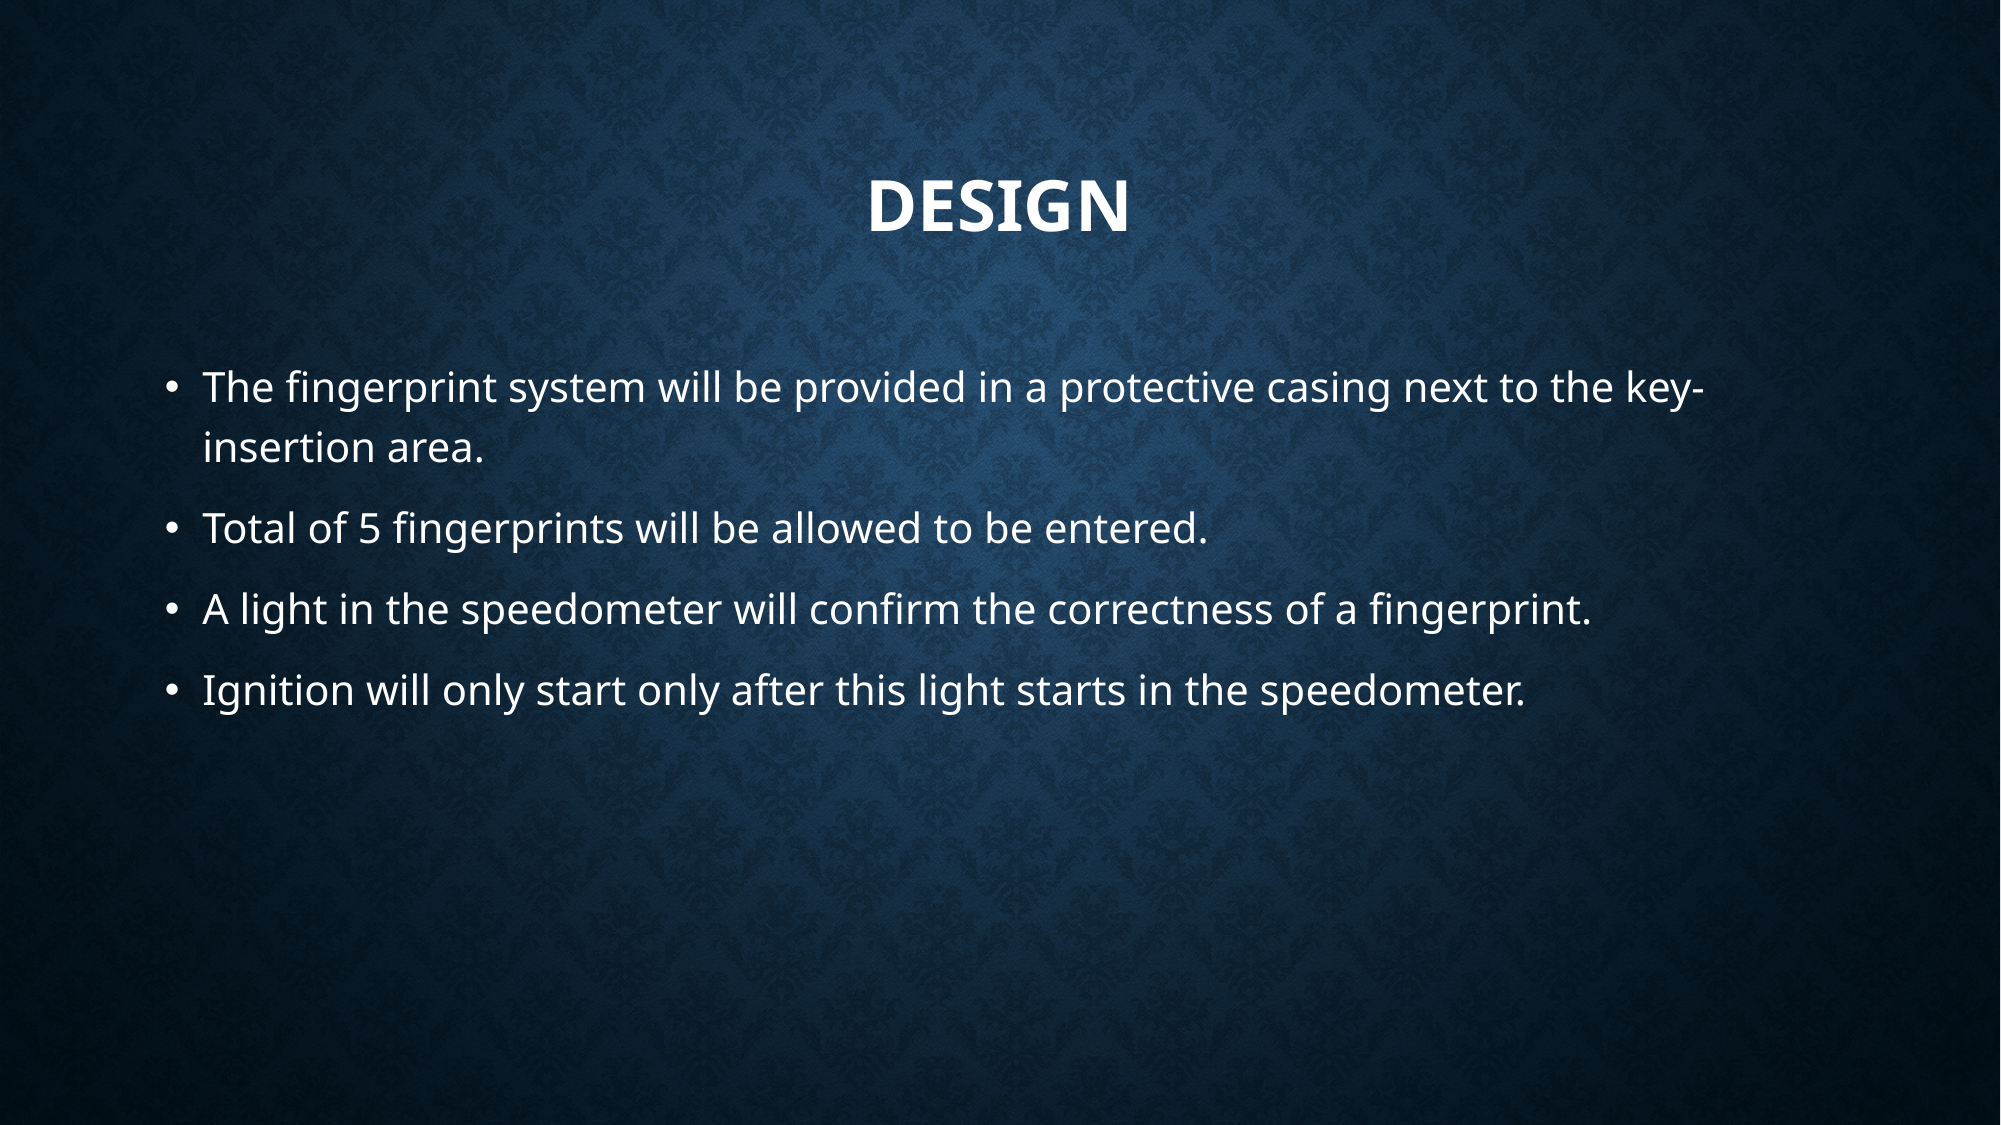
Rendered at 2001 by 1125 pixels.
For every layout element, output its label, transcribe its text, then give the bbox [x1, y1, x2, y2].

title design [149, 99, 1849, 318]
list The fingerprint system will be provided in a protective casing next to the key-insertion area. Total of 5 fingerprints will be allowed to be entered. A light in the speedometer will confirm the correctness of a fingerprint. Ignition will only start only after this light starts in the speedometer. [149, 343, 1849, 950]
